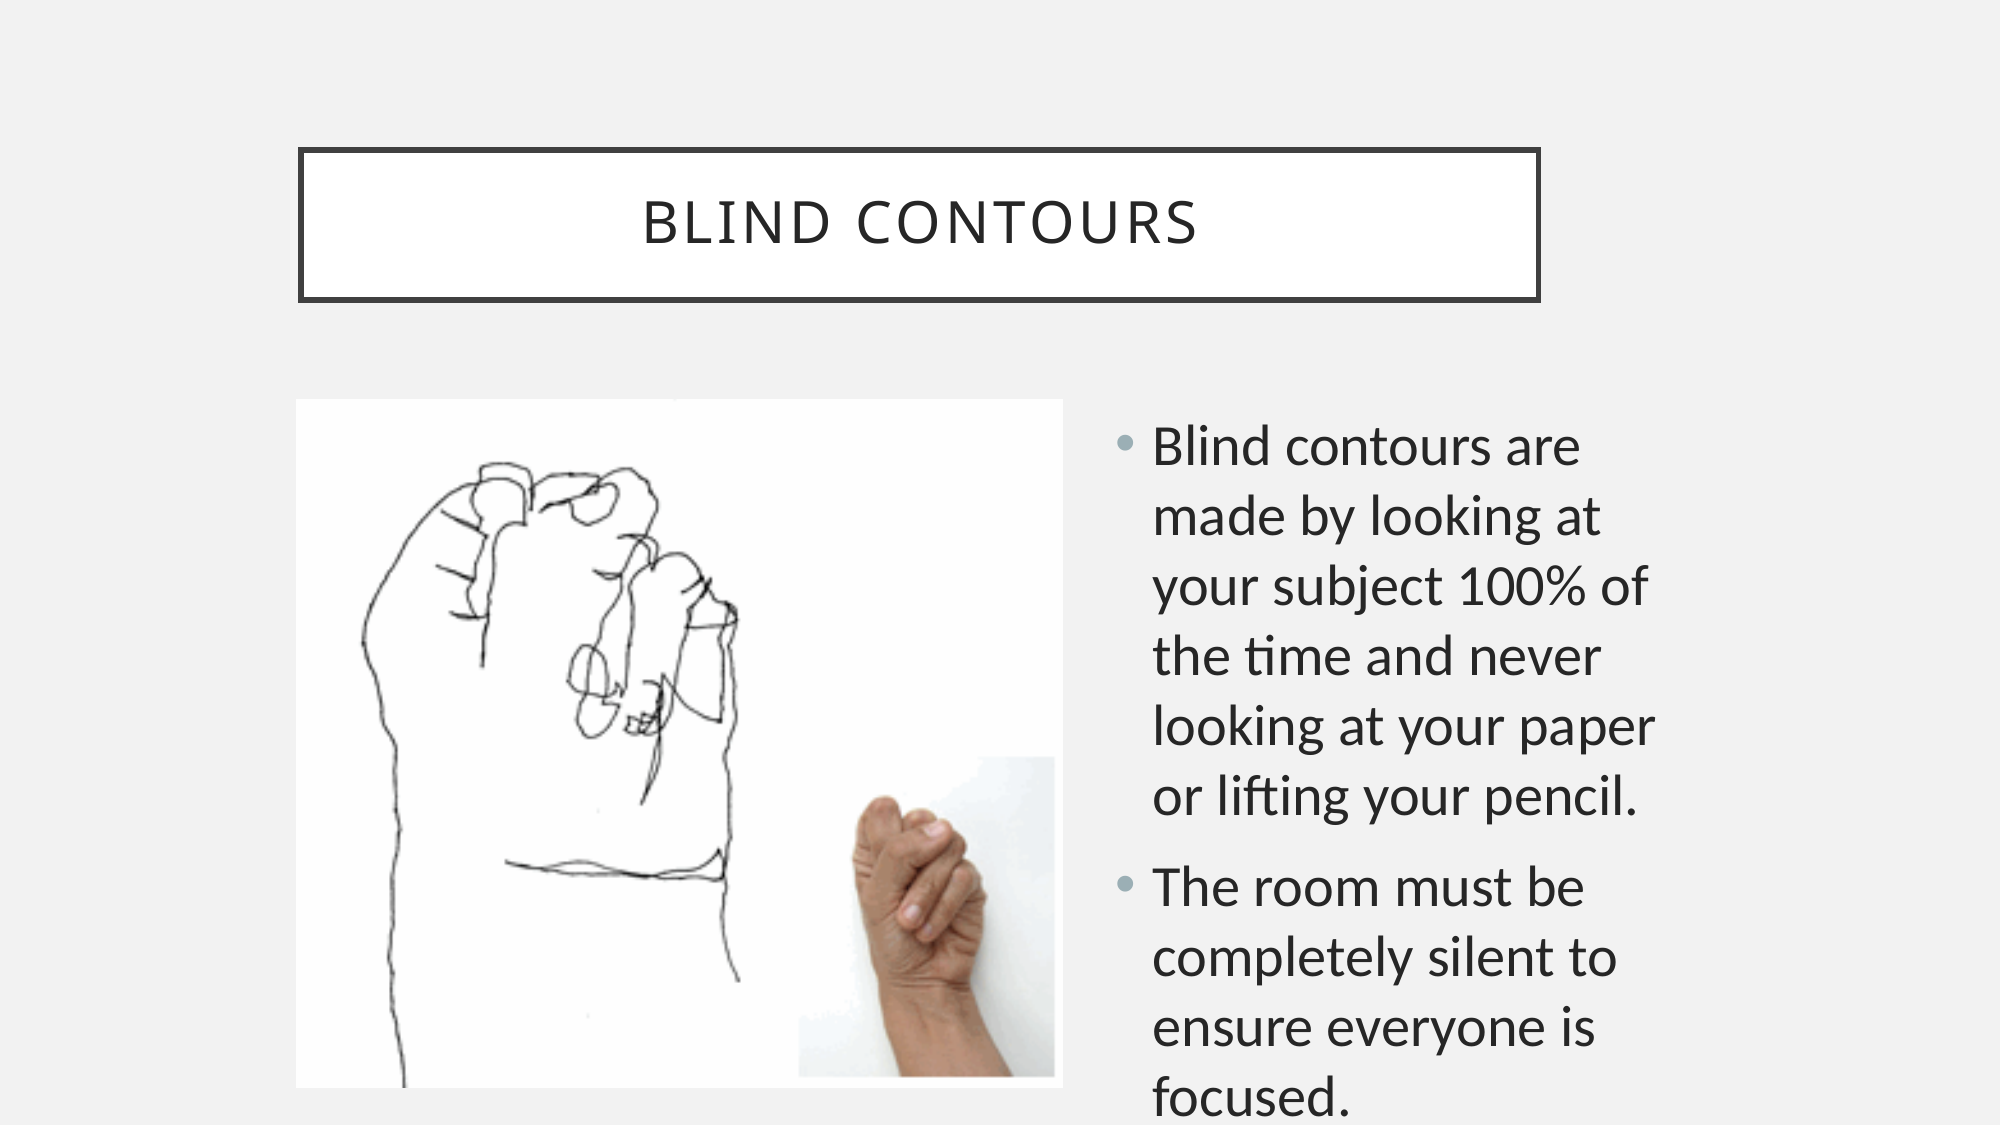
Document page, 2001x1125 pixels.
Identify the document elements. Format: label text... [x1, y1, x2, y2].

list Blind contours are made by looking at your subject 100% of the time and never looking at your paper or lifting your pencil. The room must be completely silent to ensure everyone is focused. [1100, 399, 1688, 1000]
picture [296, 399, 1063, 1088]
title Blind Contours [298, 147, 1541, 303]
